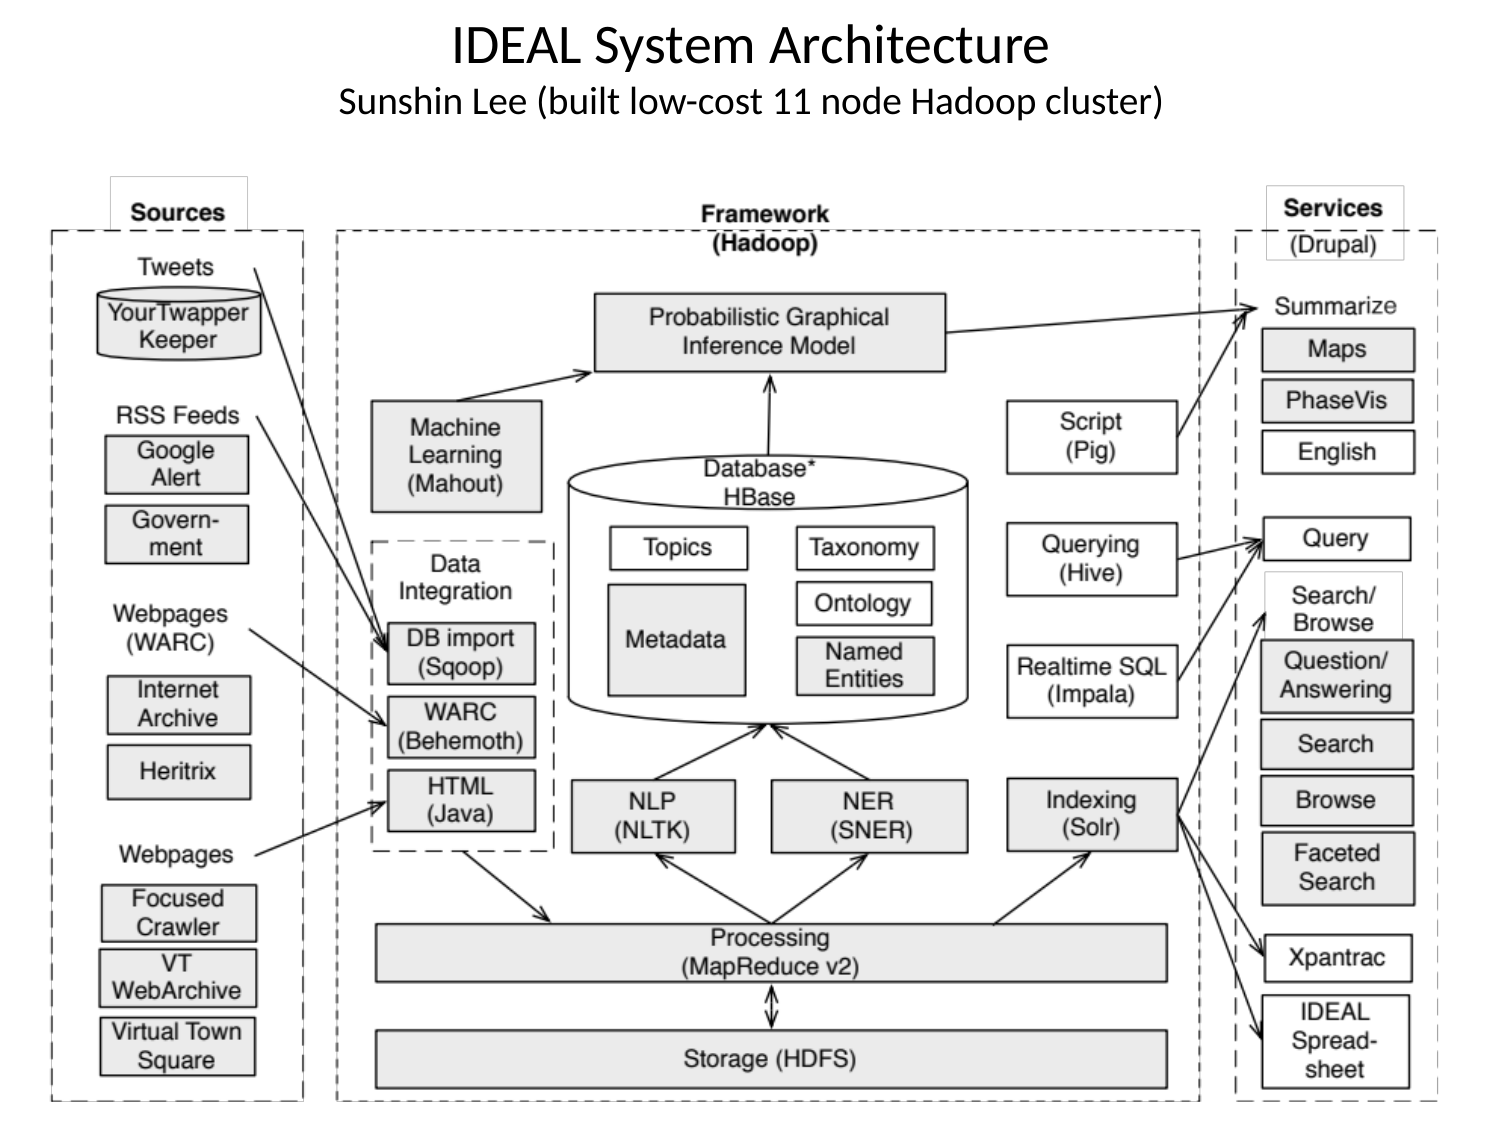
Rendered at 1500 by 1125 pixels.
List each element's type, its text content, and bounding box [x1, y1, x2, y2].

title IDEAL System Architecture Sunshin Lee (built low-cost 11 node Hadoop cluster) [76, 0, 1427, 130]
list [37, 174, 1448, 1102]
